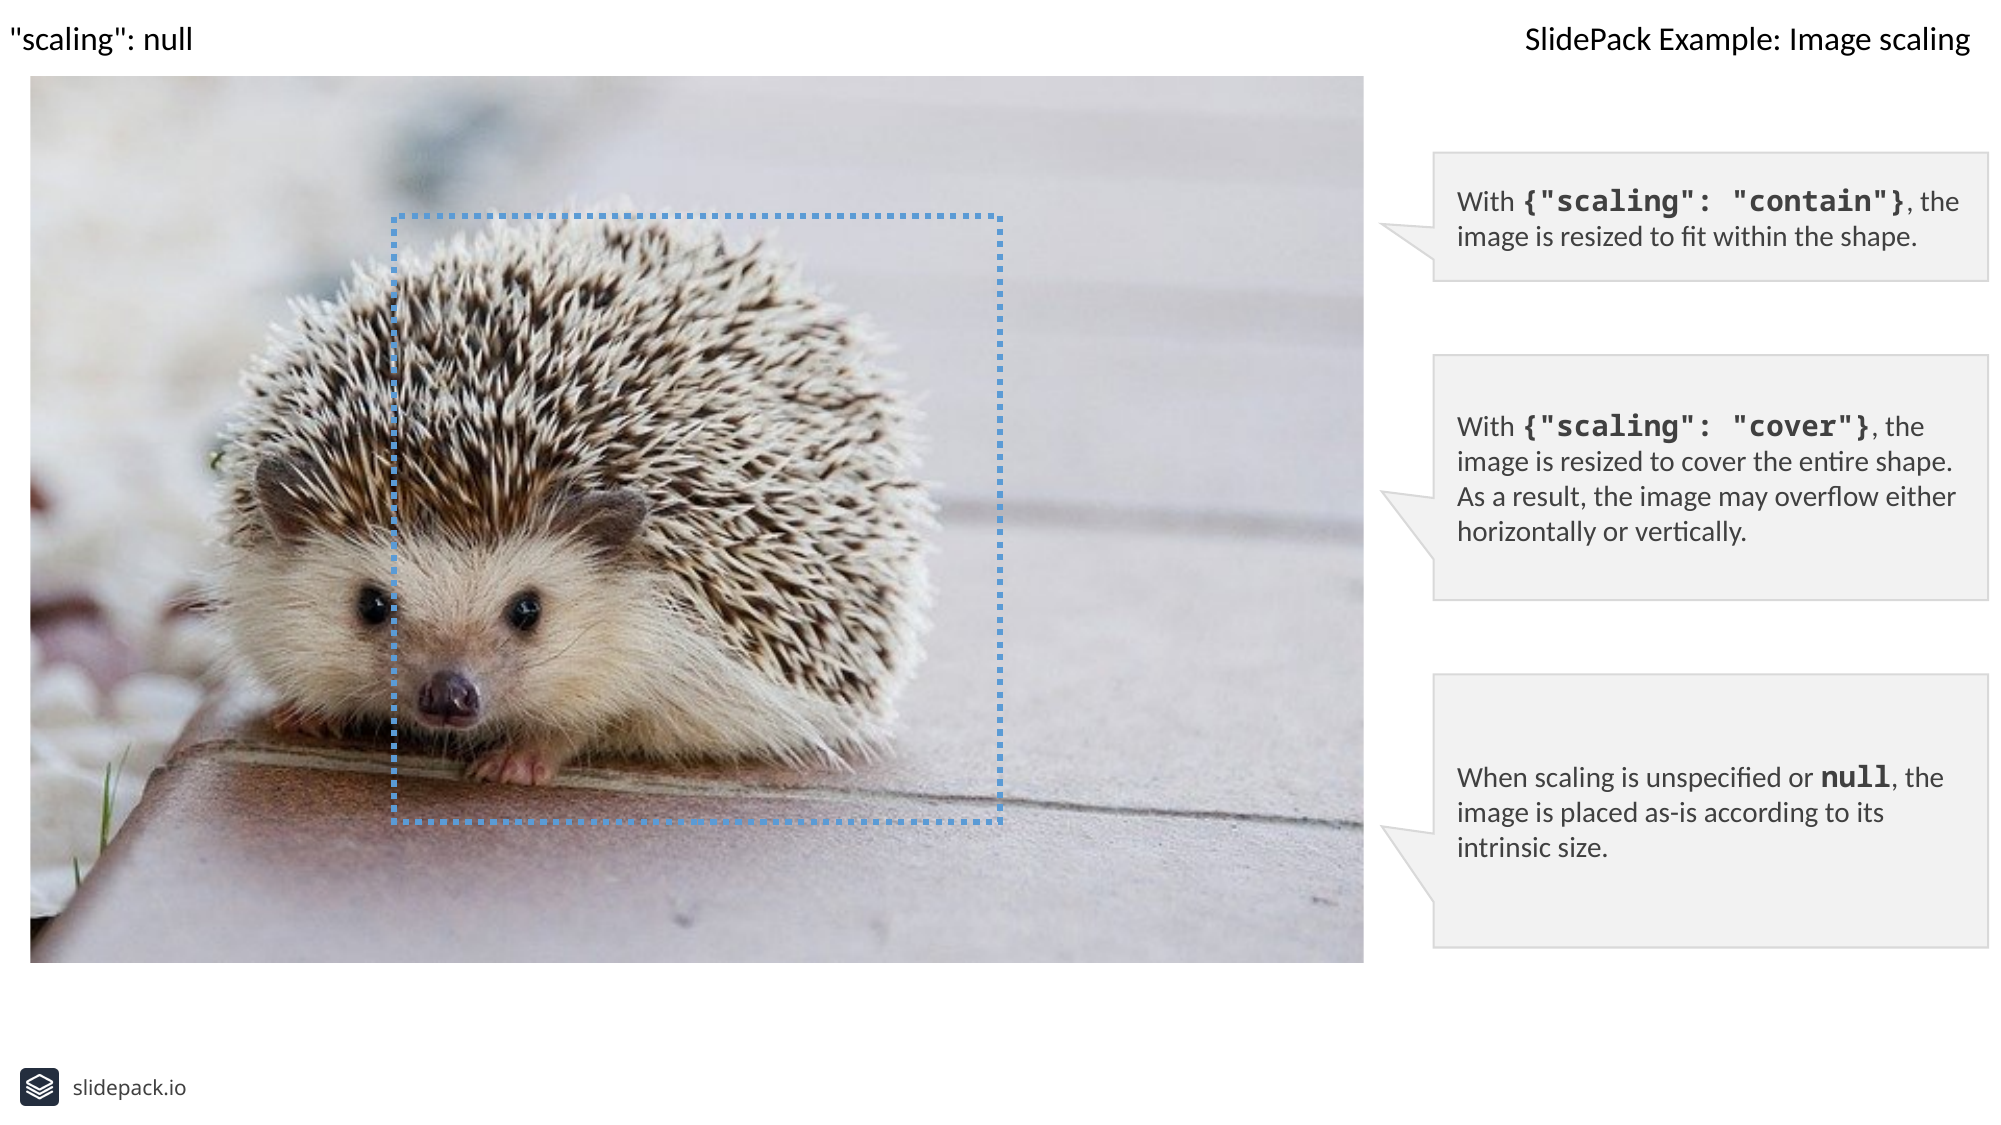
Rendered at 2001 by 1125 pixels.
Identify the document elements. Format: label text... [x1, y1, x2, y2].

text_box With {"scaling": "contain"}, the image is resized to fit within the shape. [1378, 151, 1990, 282]
text_box When scaling is unspecified or null, the image is placed as-is according to its intrinsic size. [1379, 673, 1990, 949]
text_box "scaling": null [0, 9, 209, 65]
text_box [393, 215, 1001, 823]
text_box With {"scaling": "cover"}, the image is resized to cover the entire shape. As a result, the image may overflow either horizontally or vertically. [1379, 354, 1990, 602]
text_box [29, 76, 1365, 963]
text_box SlidePack Example: Image scaling [1510, 9, 1987, 65]
picture [20, 1068, 59, 1106]
